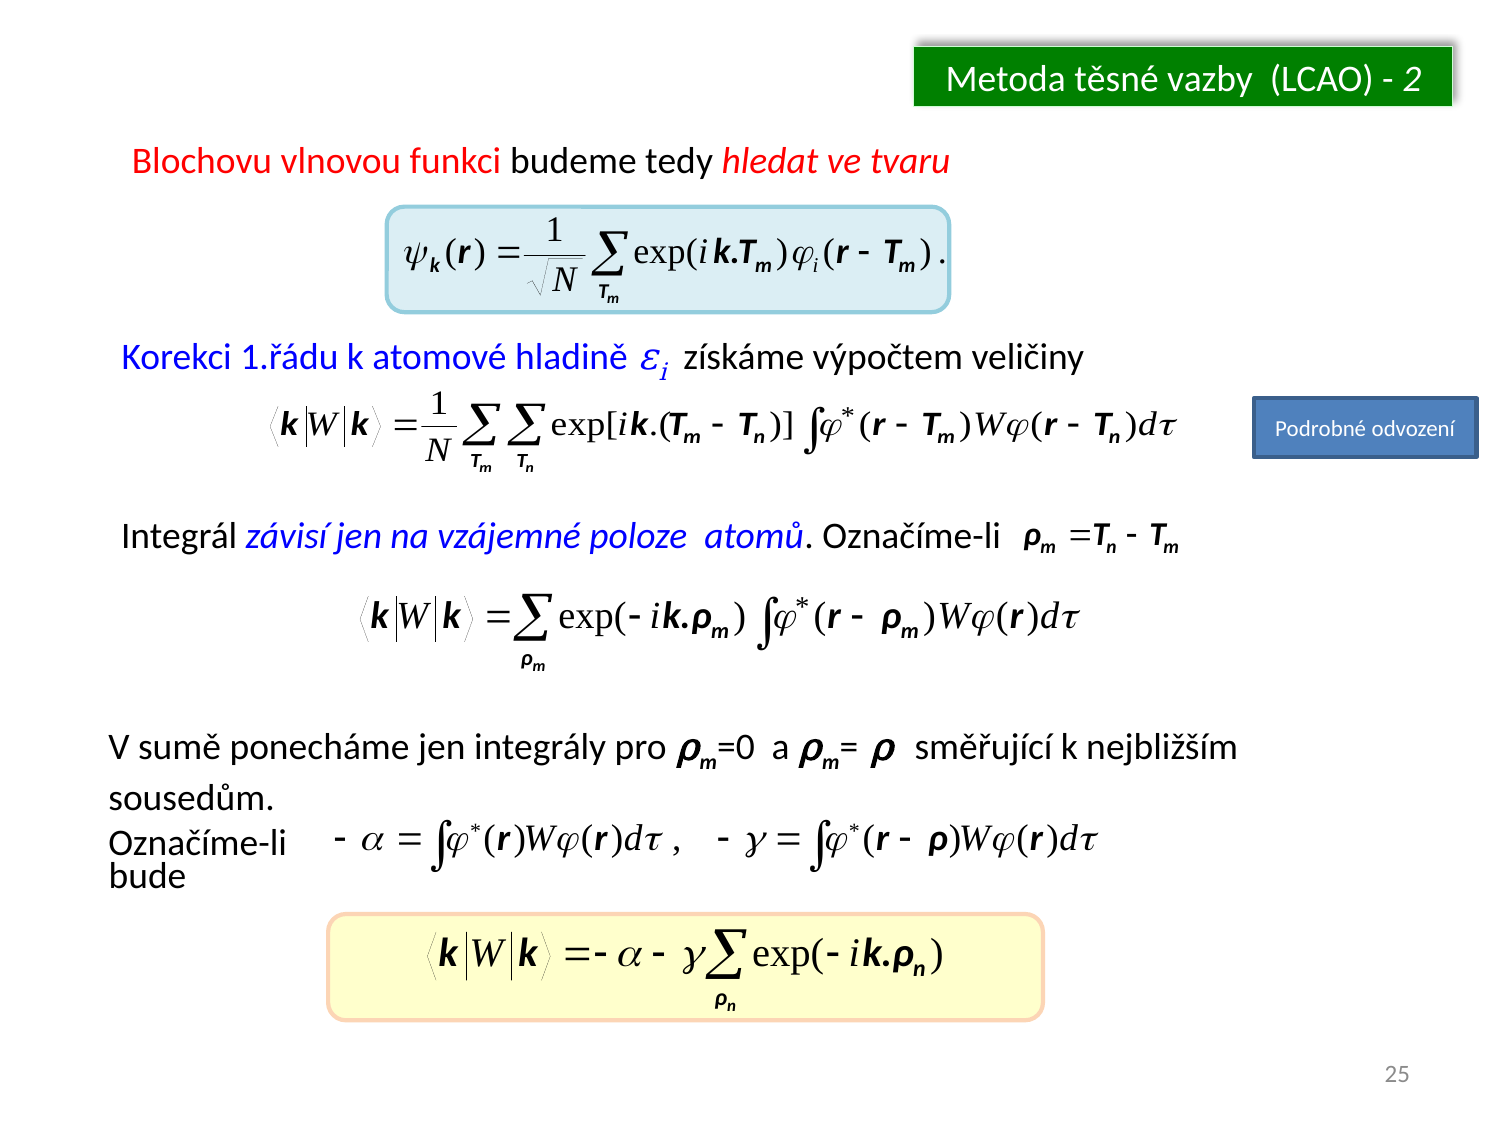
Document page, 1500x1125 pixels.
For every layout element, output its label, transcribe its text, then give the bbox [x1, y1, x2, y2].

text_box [93, 714, 1419, 1021]
slide_number 25 [1074, 1042, 1425, 1103]
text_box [106, 320, 1187, 481]
text_box Metoda těsné vazby (LCAO) - 2 [913, 46, 1453, 107]
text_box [116, 128, 1008, 313]
text_box Podrobné odvození [1252, 396, 1479, 459]
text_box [105, 503, 1187, 680]
